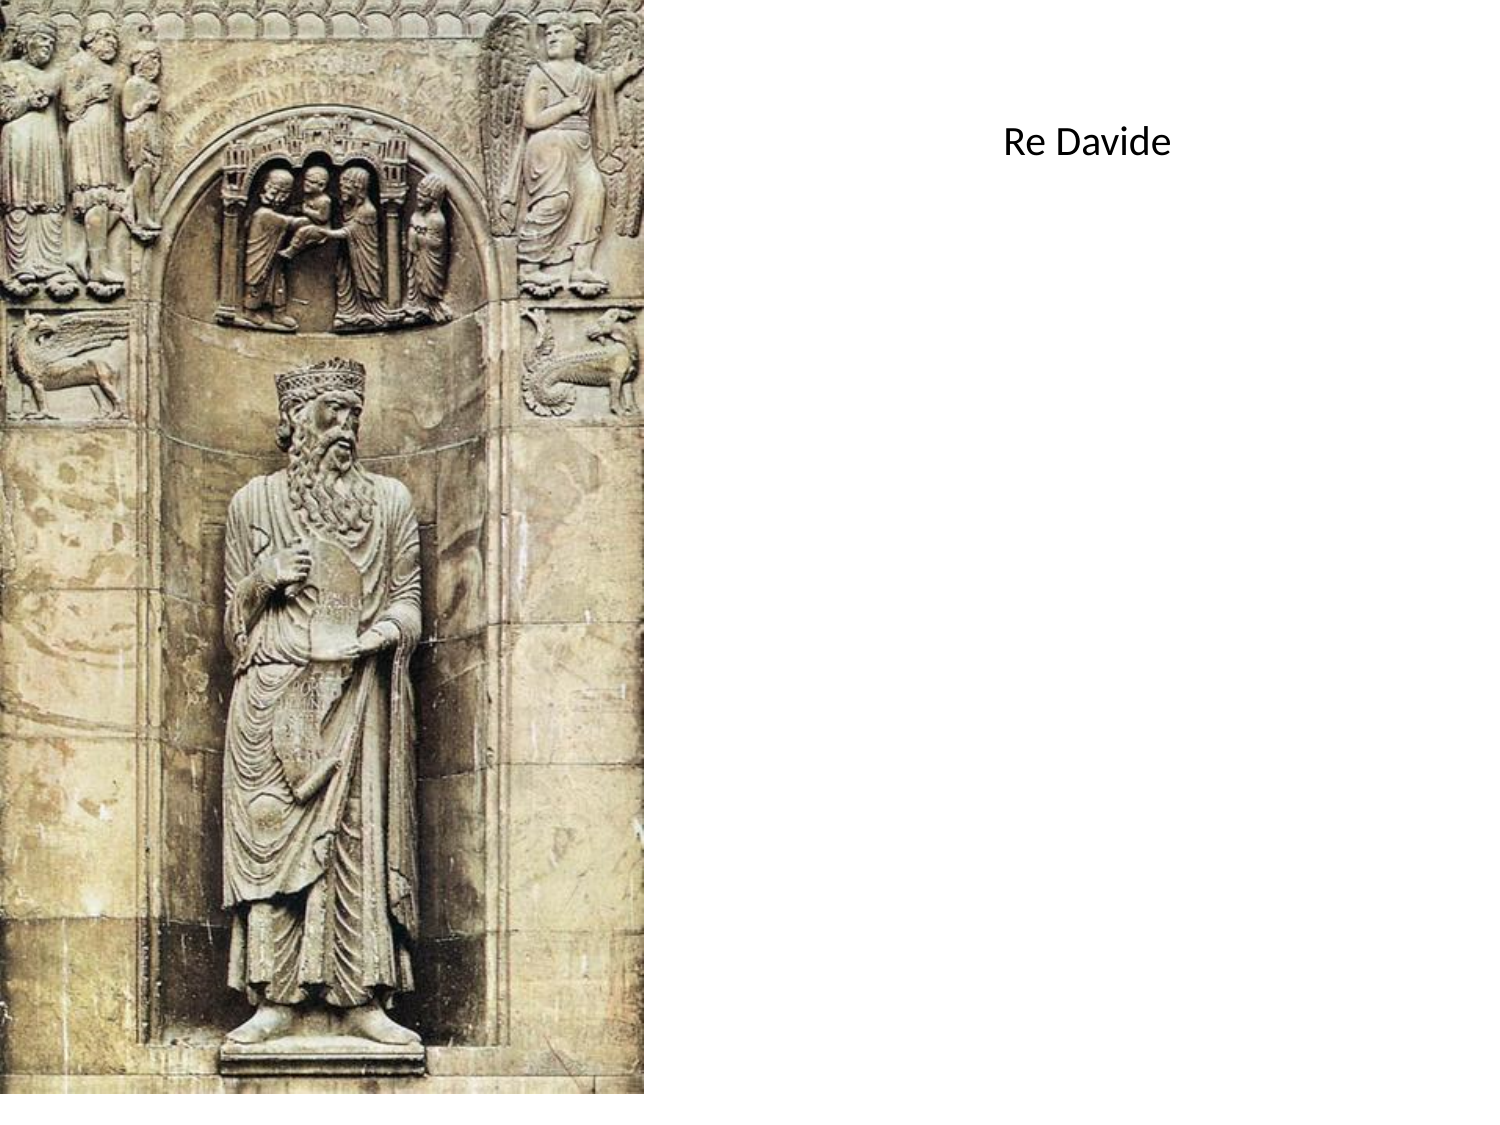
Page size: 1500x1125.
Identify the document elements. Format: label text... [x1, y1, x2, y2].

title Re Davide [750, 45, 1425, 233]
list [0, 0, 644, 1095]
